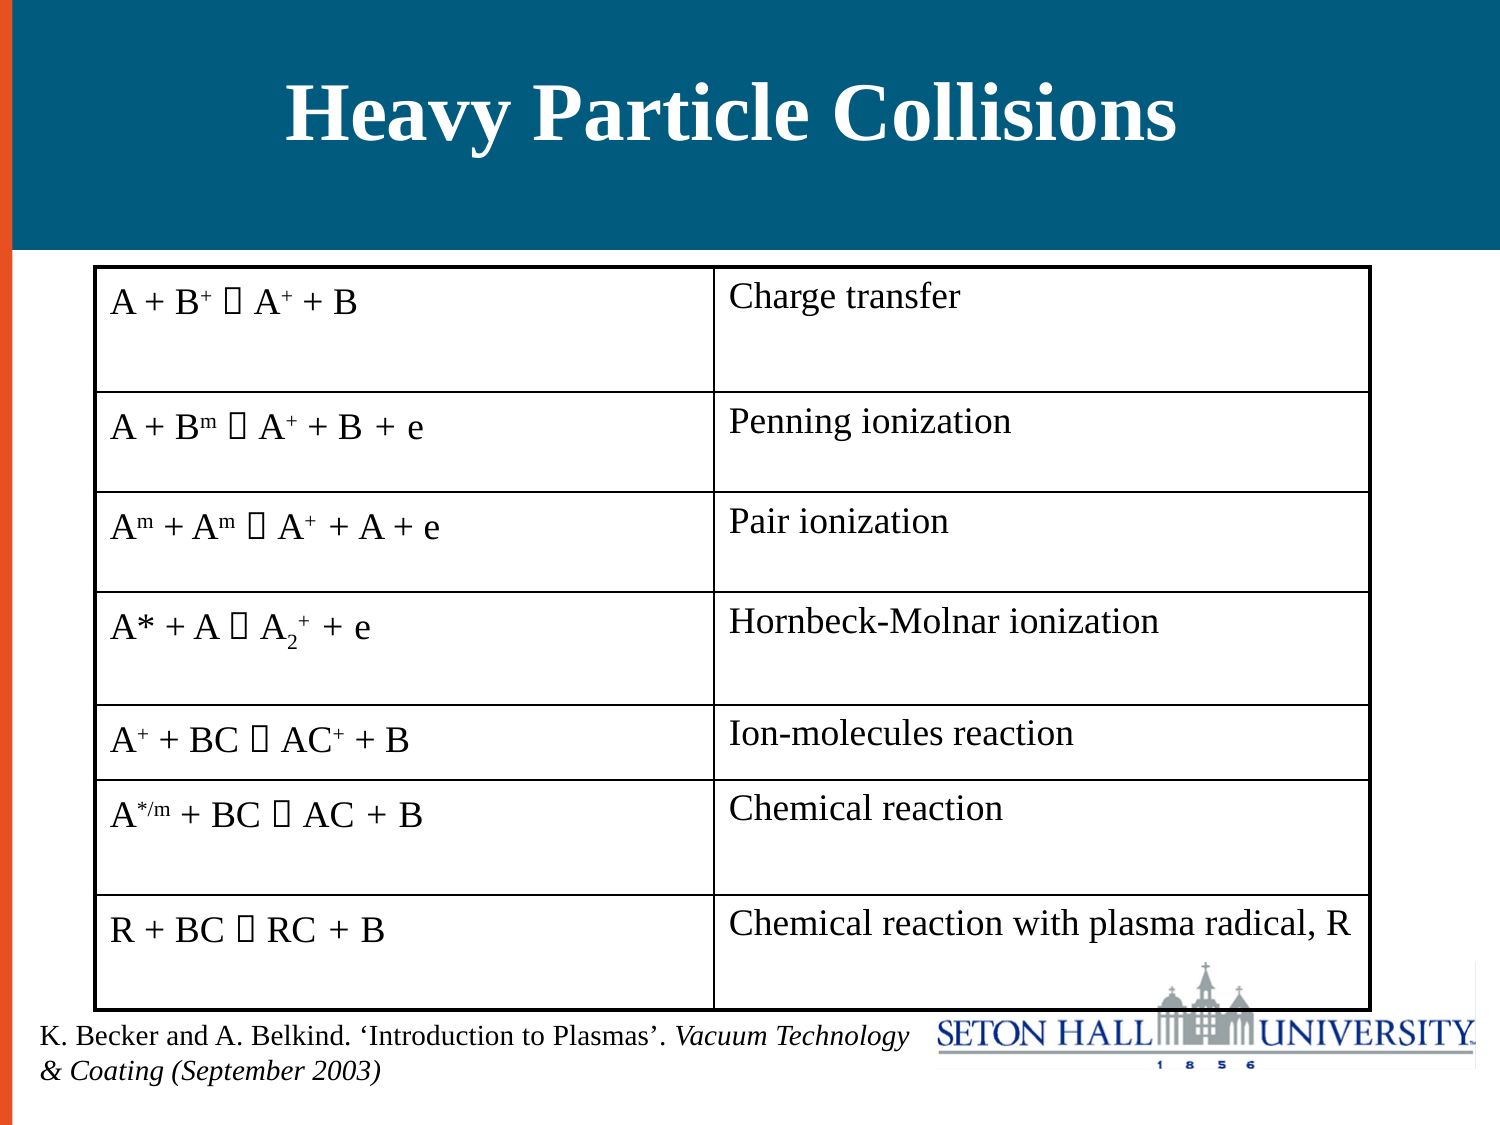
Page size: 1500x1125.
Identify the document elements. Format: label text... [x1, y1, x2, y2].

table_cell Pair ionization [715, 493, 1368, 591]
table_cell A*/m + BC  AC + B [97, 781, 713, 894]
text_box K. Becker and A. Belkind. ‘Introduction to Plasmas’. Vacuum Technology & Coating (September 2003) [24, 1009, 925, 1094]
table_cell R + BC  RC + B [97, 896, 713, 1008]
table_cell Ion-molecules reaction [715, 706, 1368, 779]
table_cell A* + A  A2+ + e [97, 593, 713, 704]
table_cell A+ + BC  AC+ + B [97, 706, 713, 779]
table_cell Chemical reaction with plasma radical, R [715, 896, 1368, 1008]
table_cell A + Bm  A+ + B + e [97, 393, 713, 491]
table_header Charge transfer [715, 269, 1368, 391]
text_box Heavy Particle Collisions [41, 49, 1424, 202]
picture [937, 962, 1478, 1070]
table_cell Chemical reaction [715, 781, 1368, 894]
table_cell Hornbeck-Molnar ionization [715, 593, 1368, 704]
table_header A + B+  A+ + B [97, 269, 713, 391]
table_cell Penning ionization [715, 393, 1368, 491]
table_cell Am + Am  A+ + A + e [97, 493, 713, 591]
